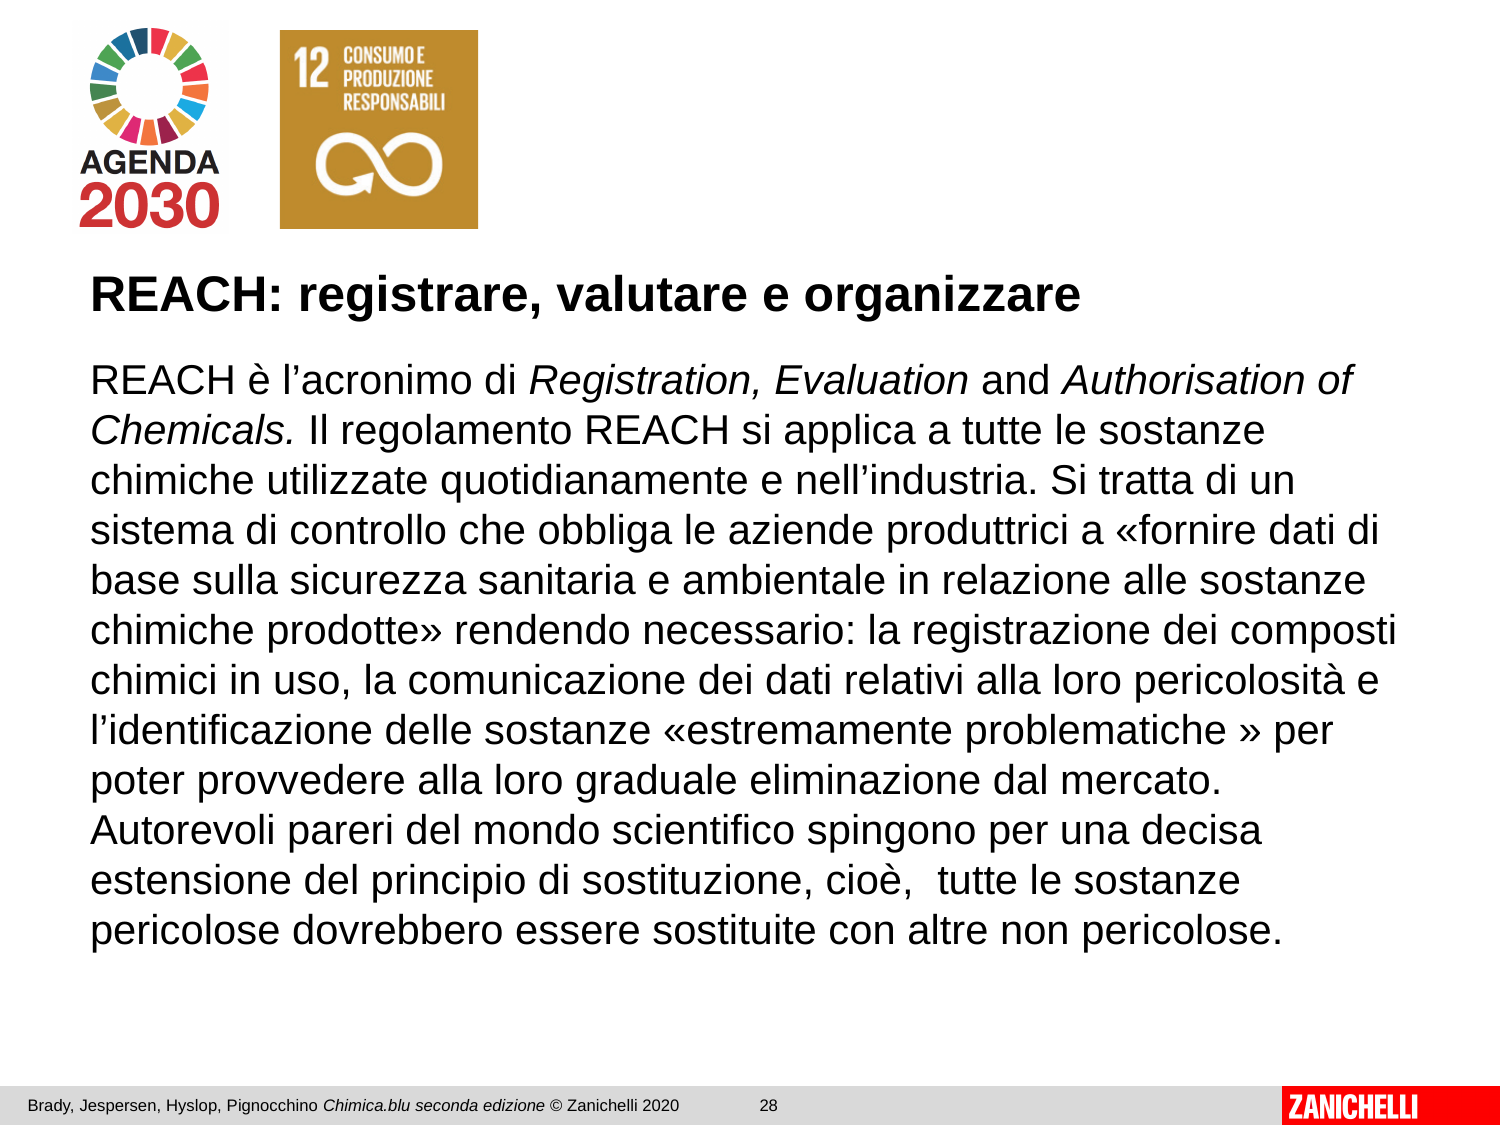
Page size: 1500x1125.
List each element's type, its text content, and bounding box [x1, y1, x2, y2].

picture [72, 20, 229, 234]
picture [279, 30, 479, 229]
picture [1282, 1086, 1500, 1125]
list REACH: registrare, valutare e organizzare REACH è l’acronimo di Registration, Evaluation and Authorisation of Chemicals. Il regolamento REACH si applica a tutte le sostanze chimiche utilizzate quotidianamente e nell’industria. Si tratta di un sistema di controllo che obbliga le aziende produttrici a «fornire dati di base sulla sicurezza sanitaria e ambientale in relazione alle sostanze chimiche prodotte» rendendo necessario: la registrazione dei composti chimici in uso, la comunicazione dei dati relativi alla loro pericolosità e l’identificazione delle sostanze «estremamente problematiche » per poter provvedere alla loro graduale eliminazione dal mercato. Autorevoli pareri del mondo scientifico spingono per una decisa estensione del principio di sostituzione, cioè, tutte le sostanze pericolose dovrebbero essere sostituite con altre non pericolose. [75, 253, 1424, 1000]
footer Brady, Jespersen, Hyslop, Pignocchino Chimica.blu seconda edizione © Zanichelli 2020 [12, 1086, 857, 1125]
